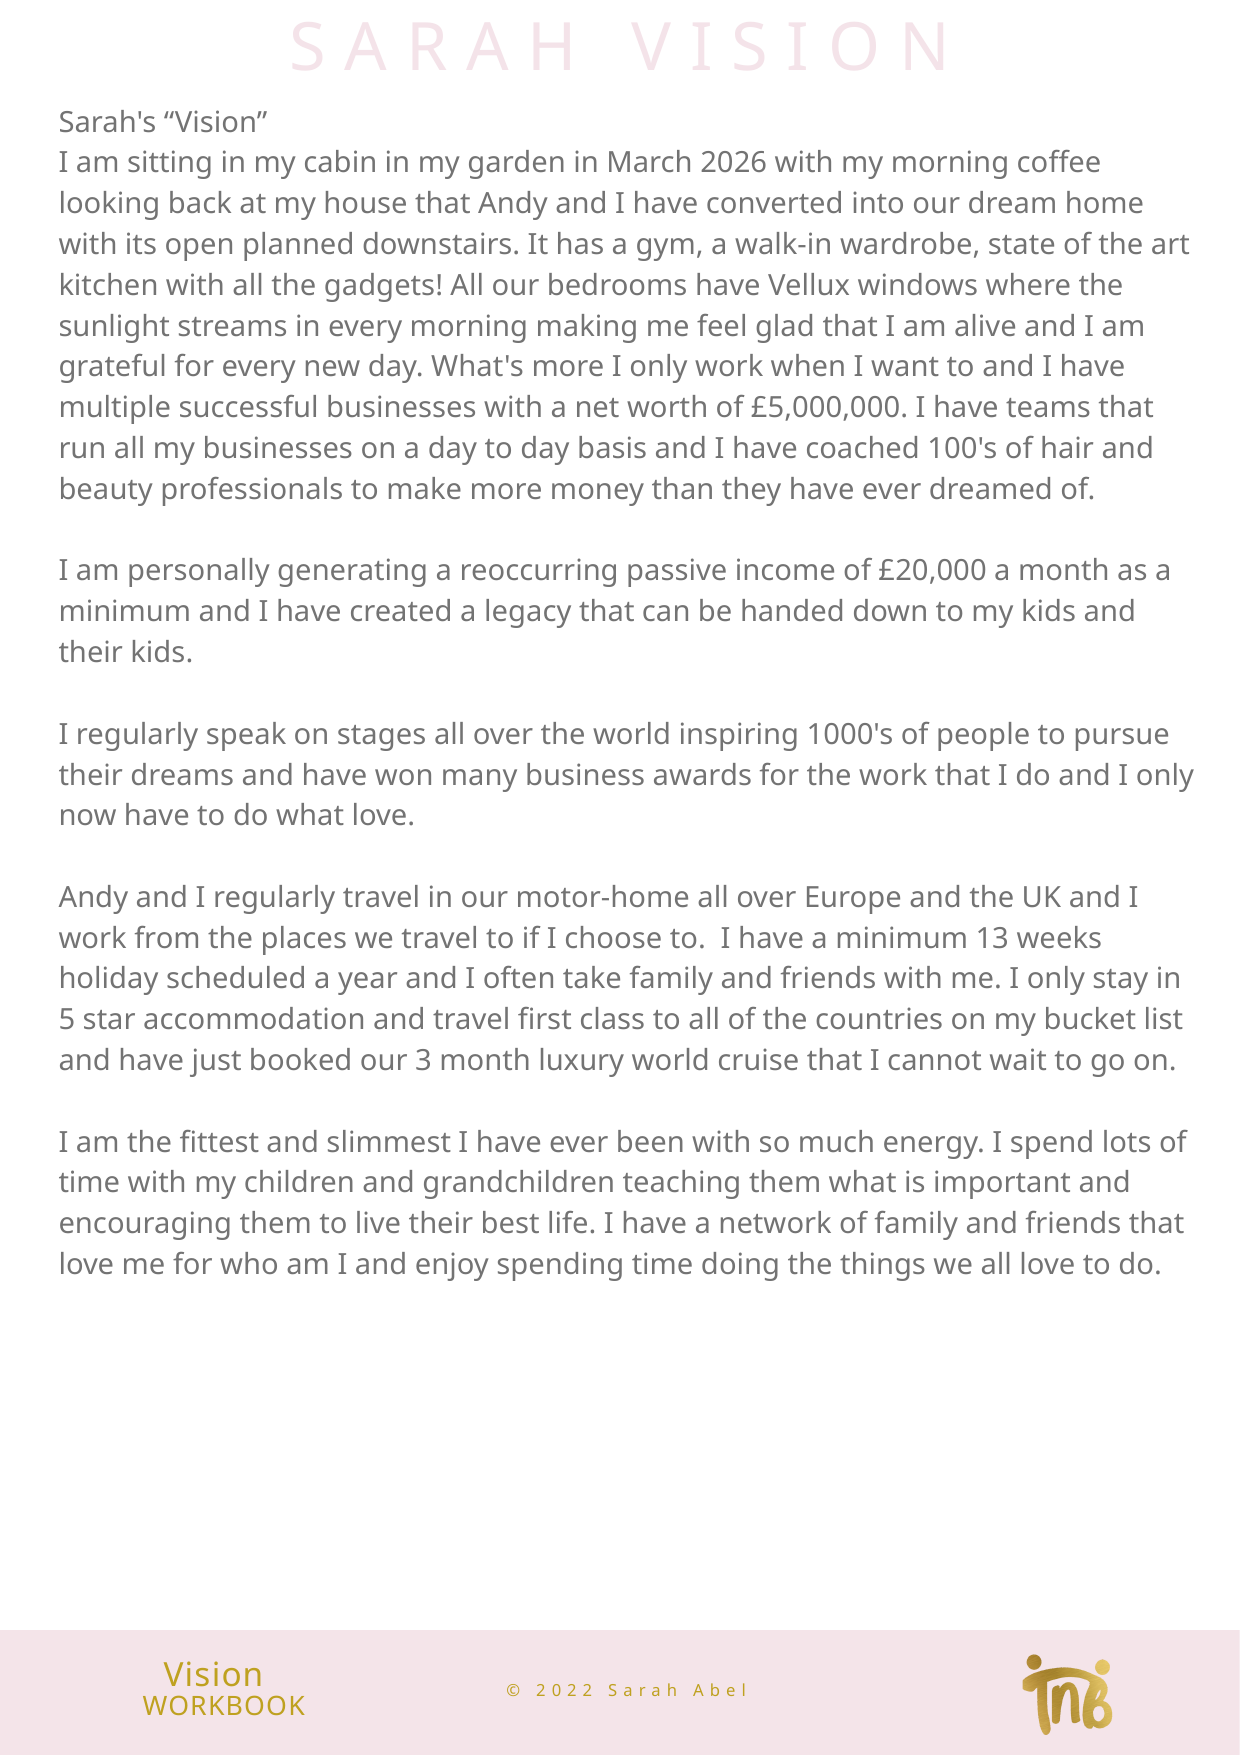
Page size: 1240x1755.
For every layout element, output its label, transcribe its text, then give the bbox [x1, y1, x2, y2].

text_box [1022, 1653, 1125, 1736]
text_box SARAH VISION [0, 0, 1240, 84]
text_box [58, 1653, 390, 1744]
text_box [0, 1629, 1240, 1755]
text_box Sarah's “Vision” I am sitting in my cabin in my garden in March 2026 with my morning coffee looking back at my house that Andy and I have converted into our dream home with its open planned downstairs. It has a gym, a walk-in wardrobe, state of the art kitchen with all the gadgets! All our bedrooms have Vellux windows where the sunlight streams in every morning making me feel glad that I am alive and I am grateful for every new day. What's more I only work when I want to and I have multiple successful businesses with a net worth of £5,000,000. I have teams that run all my businesses on a day to day basis and I have coached 100's of hair and beauty professionals to make more money than they have ever dreamed of. I am personally generating a reoccurring passive income of £20,000 a month as a minimum and I have created a legacy that can be handed down to my kids and their kids. I regularly speak on stages all over the world inspiring 1000's of people to pursue their dreams and have won many business awards for the work that I do and I only now have to do what love. Andy and I regularly travel in our motor-home all over Europe and the UK and I work from the places we travel to if I choose to. I have a minimum 13 weeks holiday scheduled a year and I often take family and friends with me. I only stay in 5 star accommodation and travel first class to all of the countries on my bucket list and have just booked our 3 month luxury world cruise that I cannot wait to go on. I am the fittest and slimmest I have ever been with so much energy. I spend lots of time with my children and grandchildren teaching them what is important and encouraging them to live their best life. I have a network of family and friends that love me for who am I and enjoy spending time doing the things we all love to do. [58, 96, 1196, 1281]
